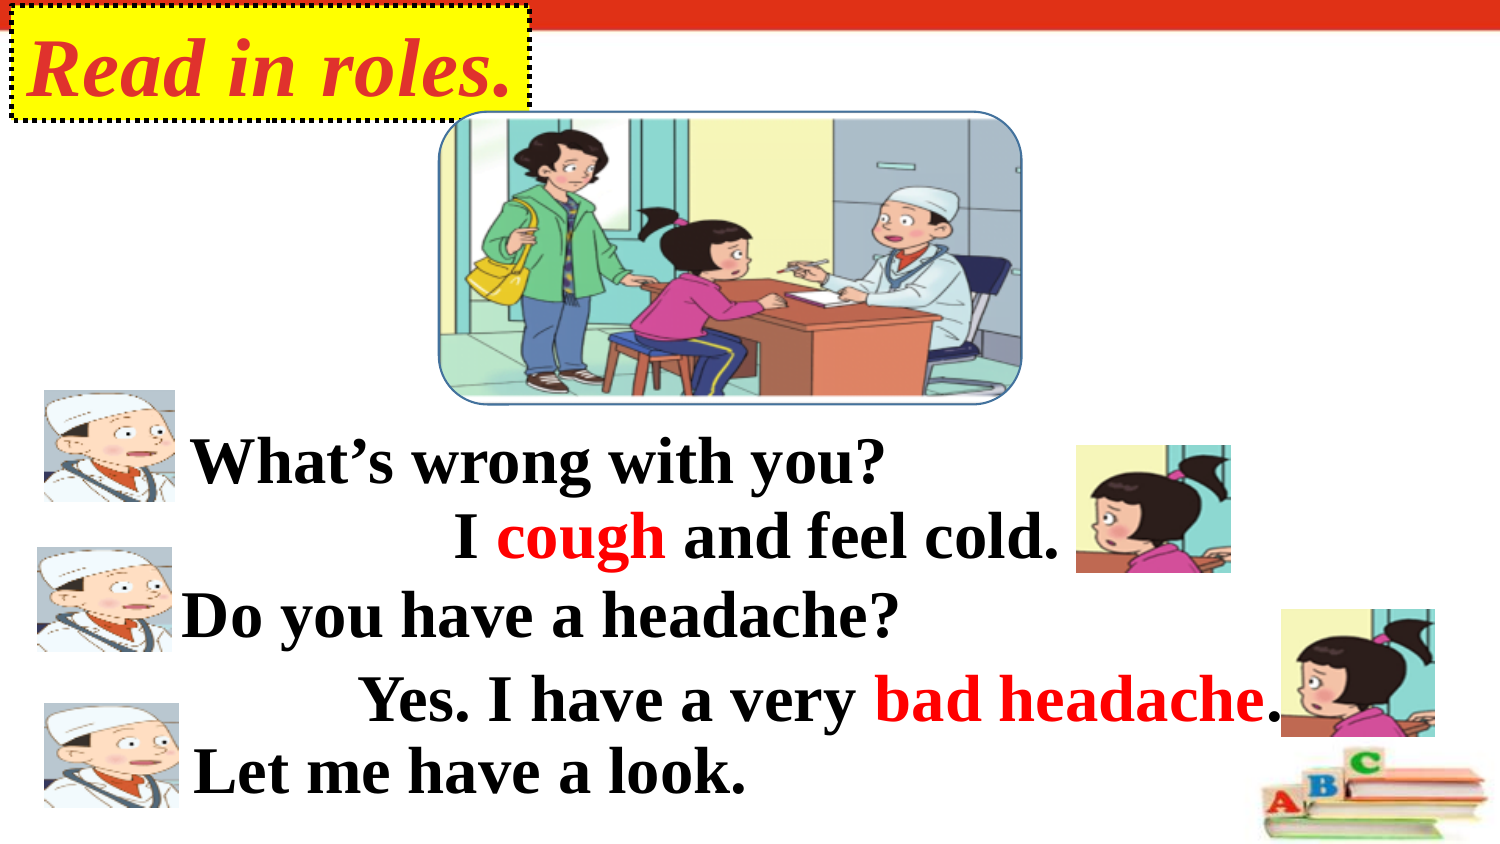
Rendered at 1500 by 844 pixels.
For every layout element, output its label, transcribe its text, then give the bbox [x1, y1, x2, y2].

picture [0, 0, 1500, 844]
text_box Read in roles. [11, 5, 530, 121]
text_box Yes. I have a very bad headache. [342, 647, 1304, 743]
text_box What’s wrong with you? [174, 409, 907, 505]
text_box I cough and feel cold. [438, 484, 1077, 579]
text_box Do you have a headache? [167, 563, 920, 659]
text_box [437, 110, 1023, 406]
text_box Let me have a look. [178, 719, 767, 815]
